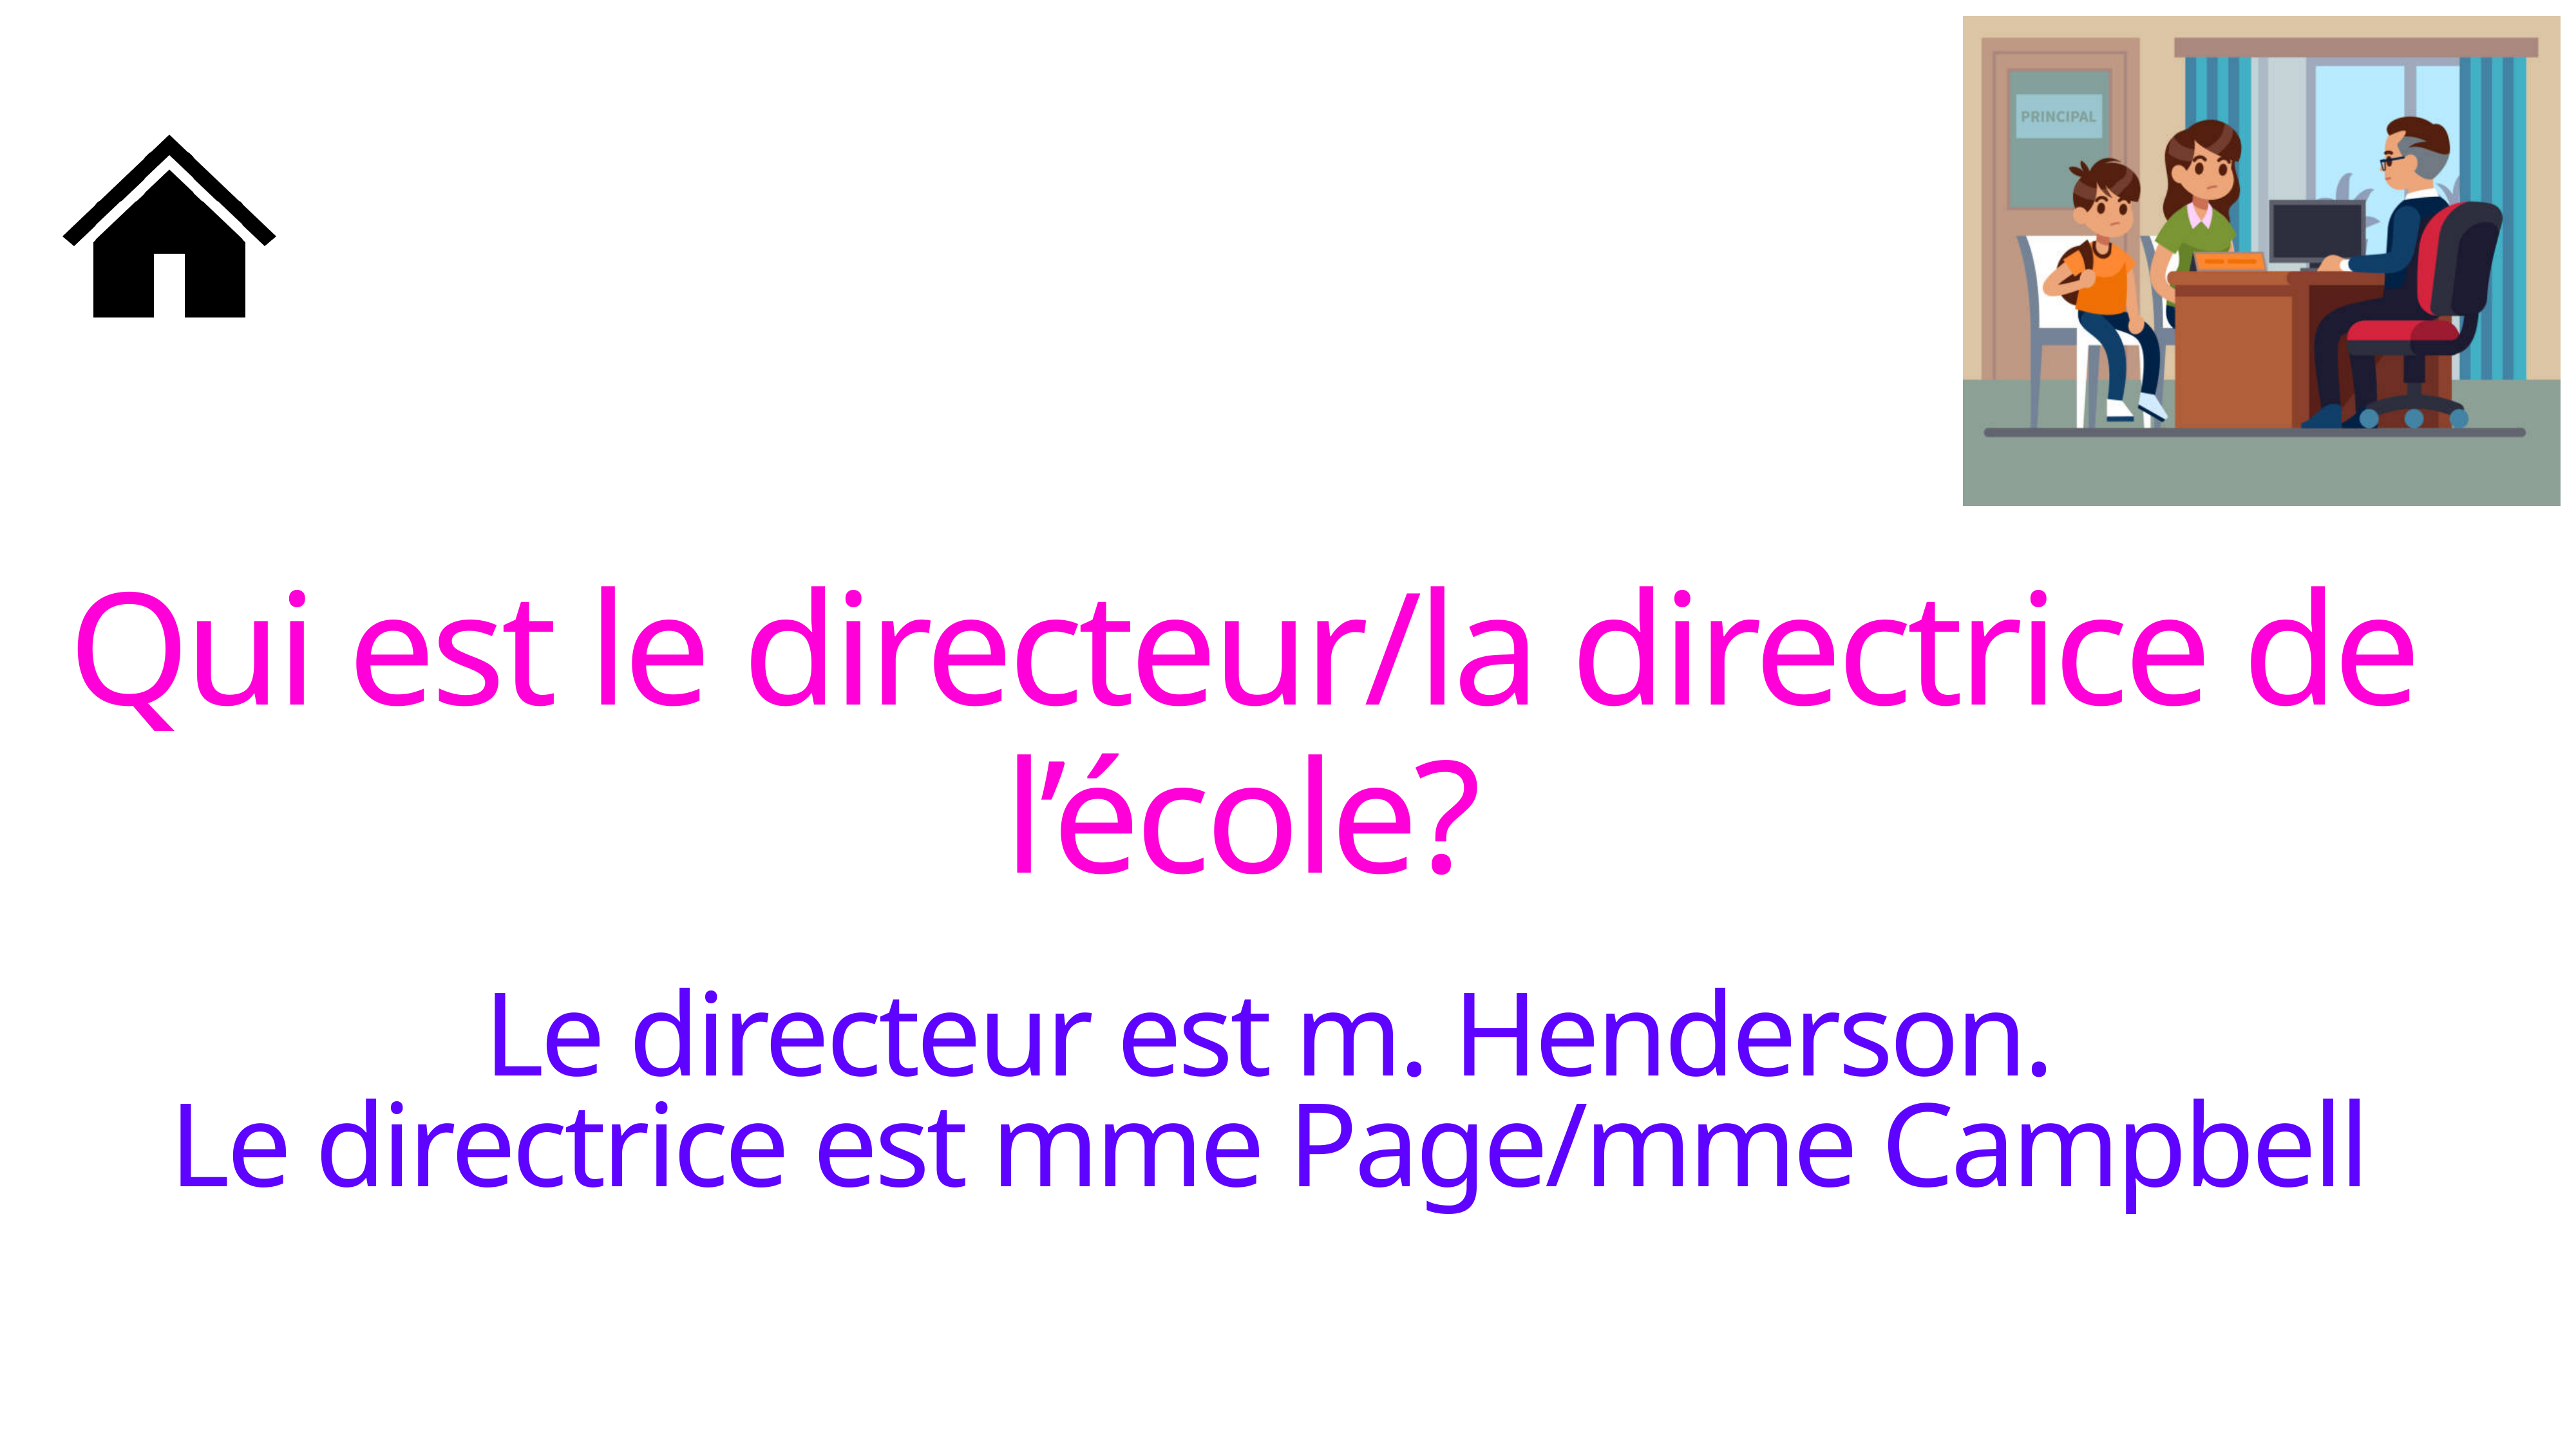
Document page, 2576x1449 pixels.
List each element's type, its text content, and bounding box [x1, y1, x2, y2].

picture [47, 104, 291, 348]
text_box Le directeur est m. Henderson. Le directrice est mme Page/mme Campbell [79, 981, 2459, 1214]
title Qui est le directeur/la directrice de l’école? [43, 502, 2443, 913]
picture [1963, 16, 2561, 506]
